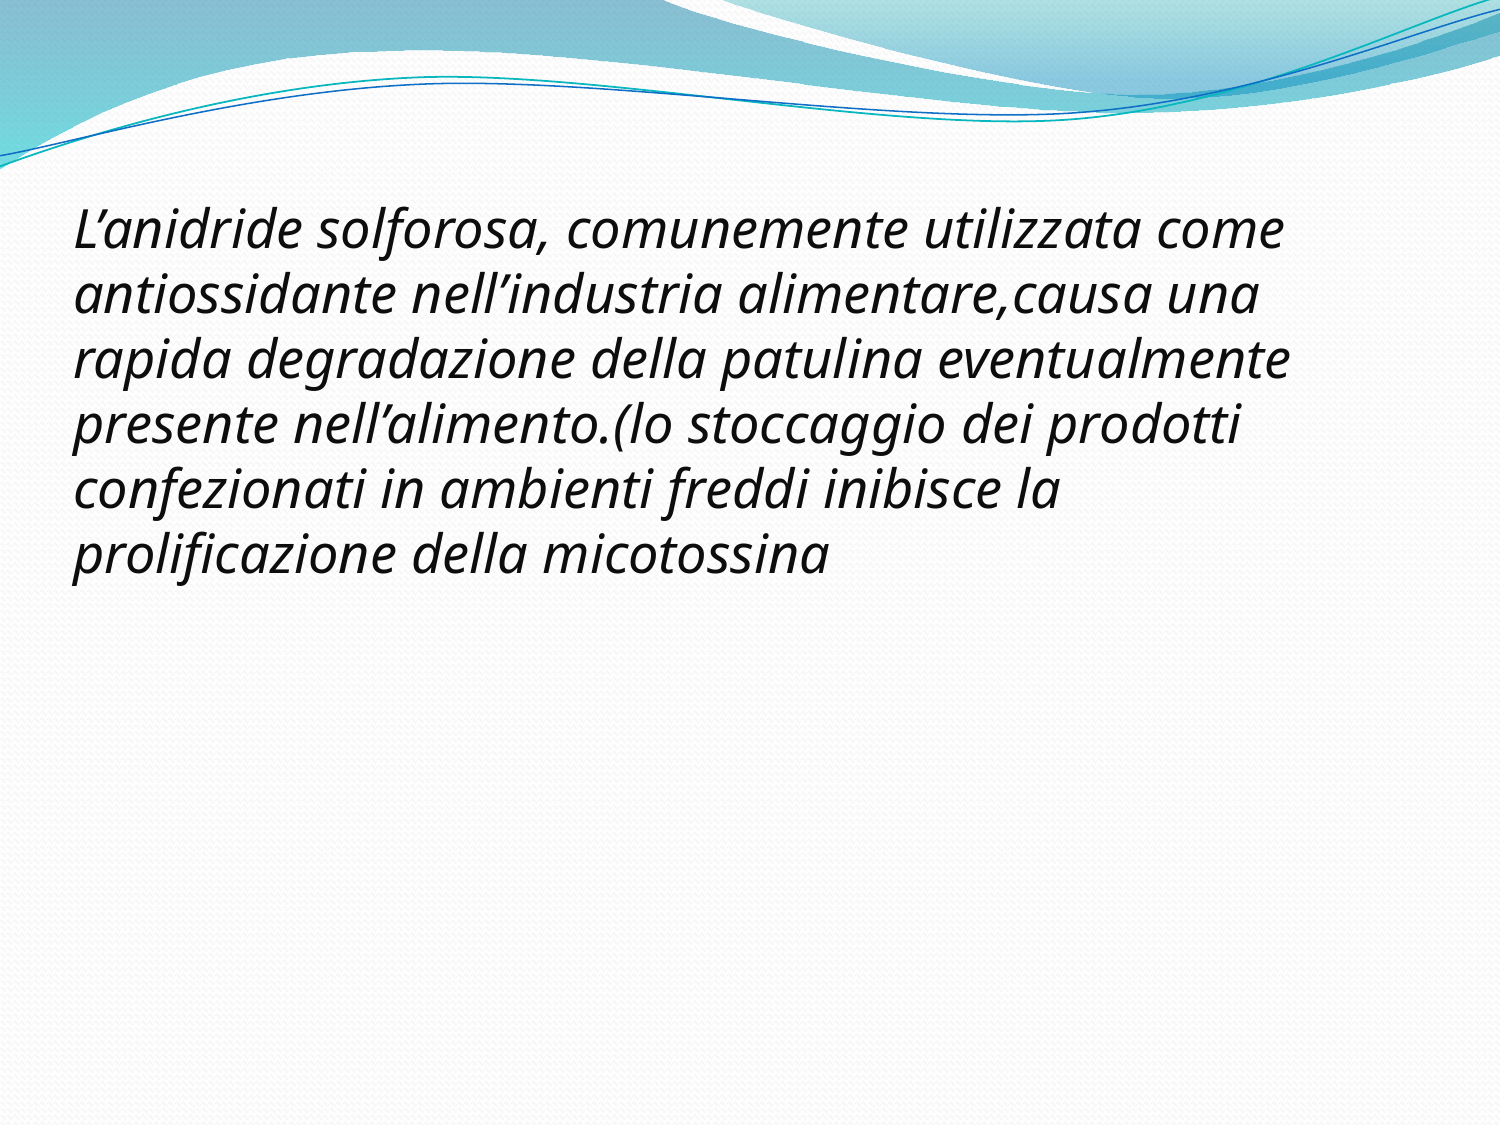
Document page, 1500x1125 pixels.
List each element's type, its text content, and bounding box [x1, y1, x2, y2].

list L’anidride solforosa, comunemente utilizzata come antiossidante nell’industria alimentare,causa una rapida degradazione della patulina eventualmente presente nell’alimento.(lo stoccaggio dei prodotti confezionati in ambienti freddi inibisce la prolificazione della micotossina [58, 187, 1409, 908]
